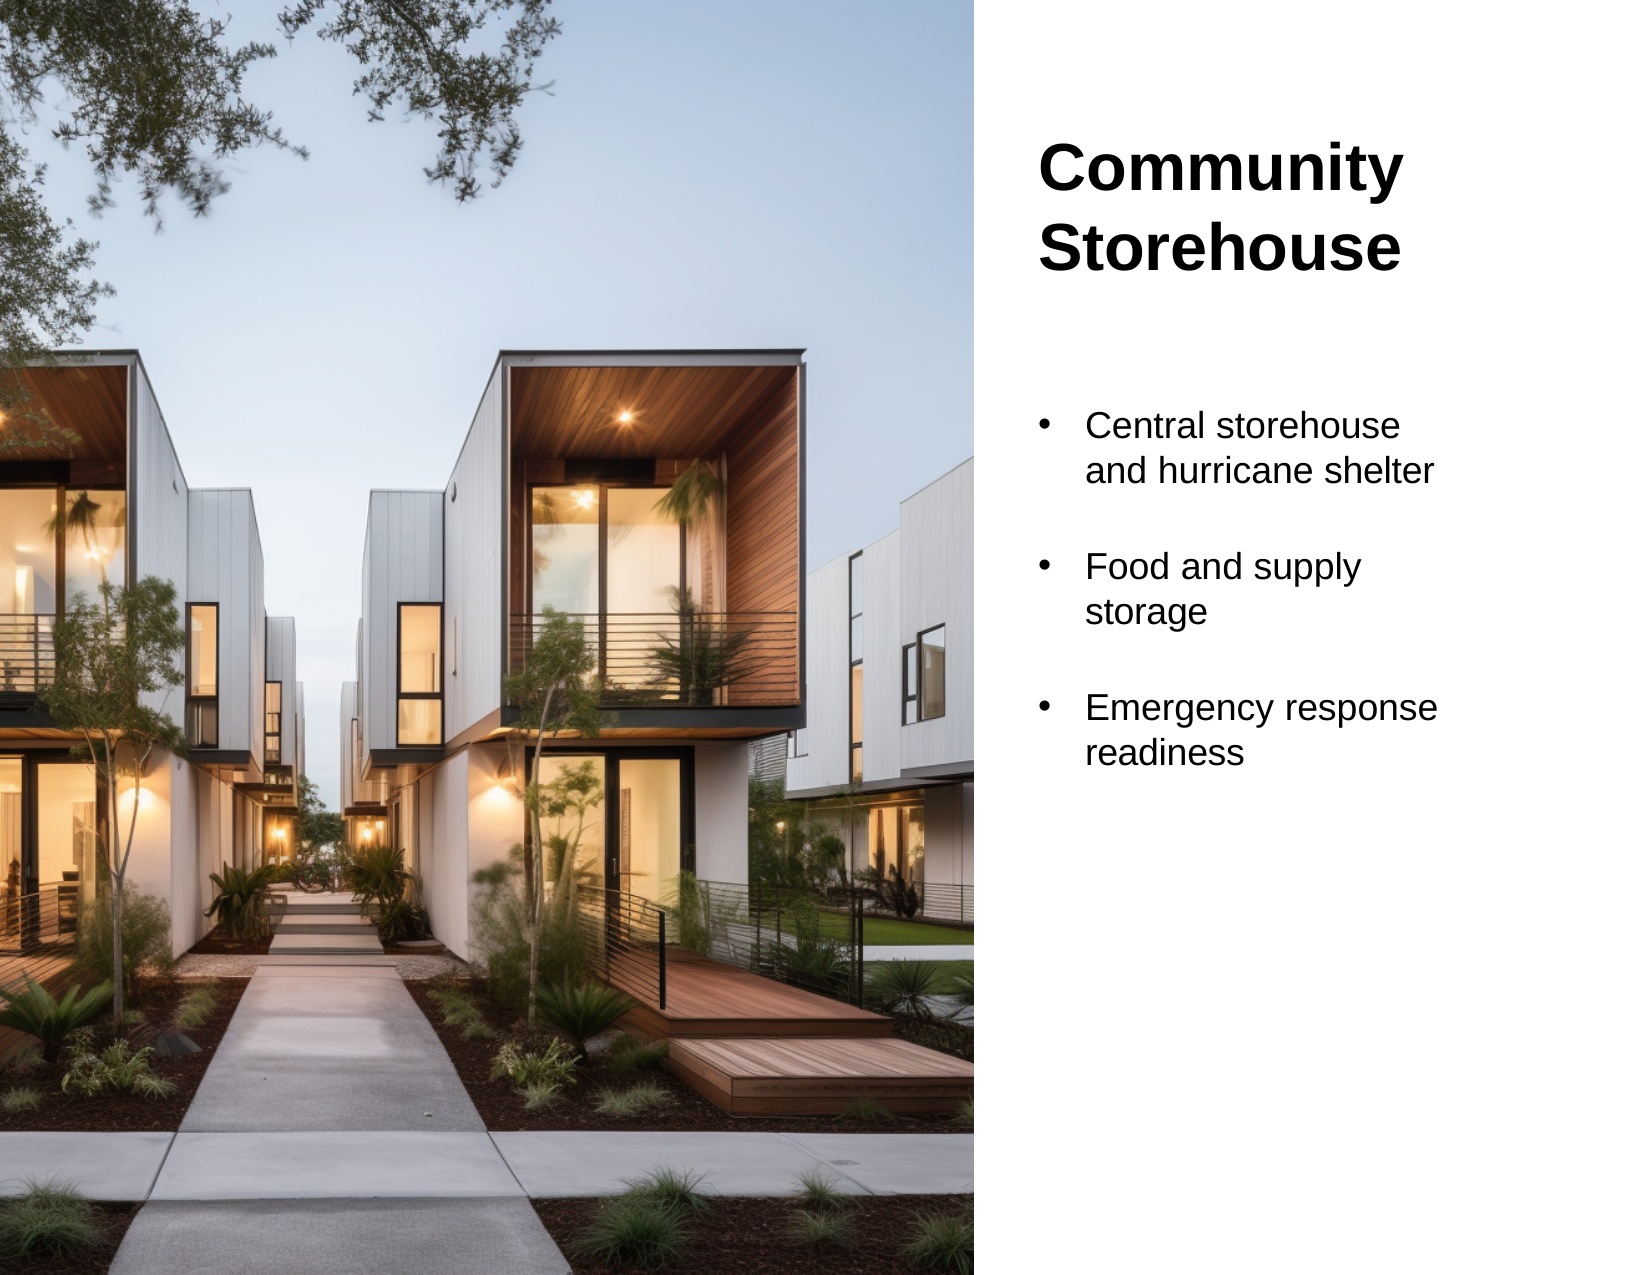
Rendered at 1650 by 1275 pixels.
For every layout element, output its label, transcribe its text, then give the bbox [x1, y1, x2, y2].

text_box Community Storehouse Central storehouse and hurricane shelter Food and supply storage Emergency response readiness [1036, 118, 1470, 773]
picture [0, 0, 974, 1275]
